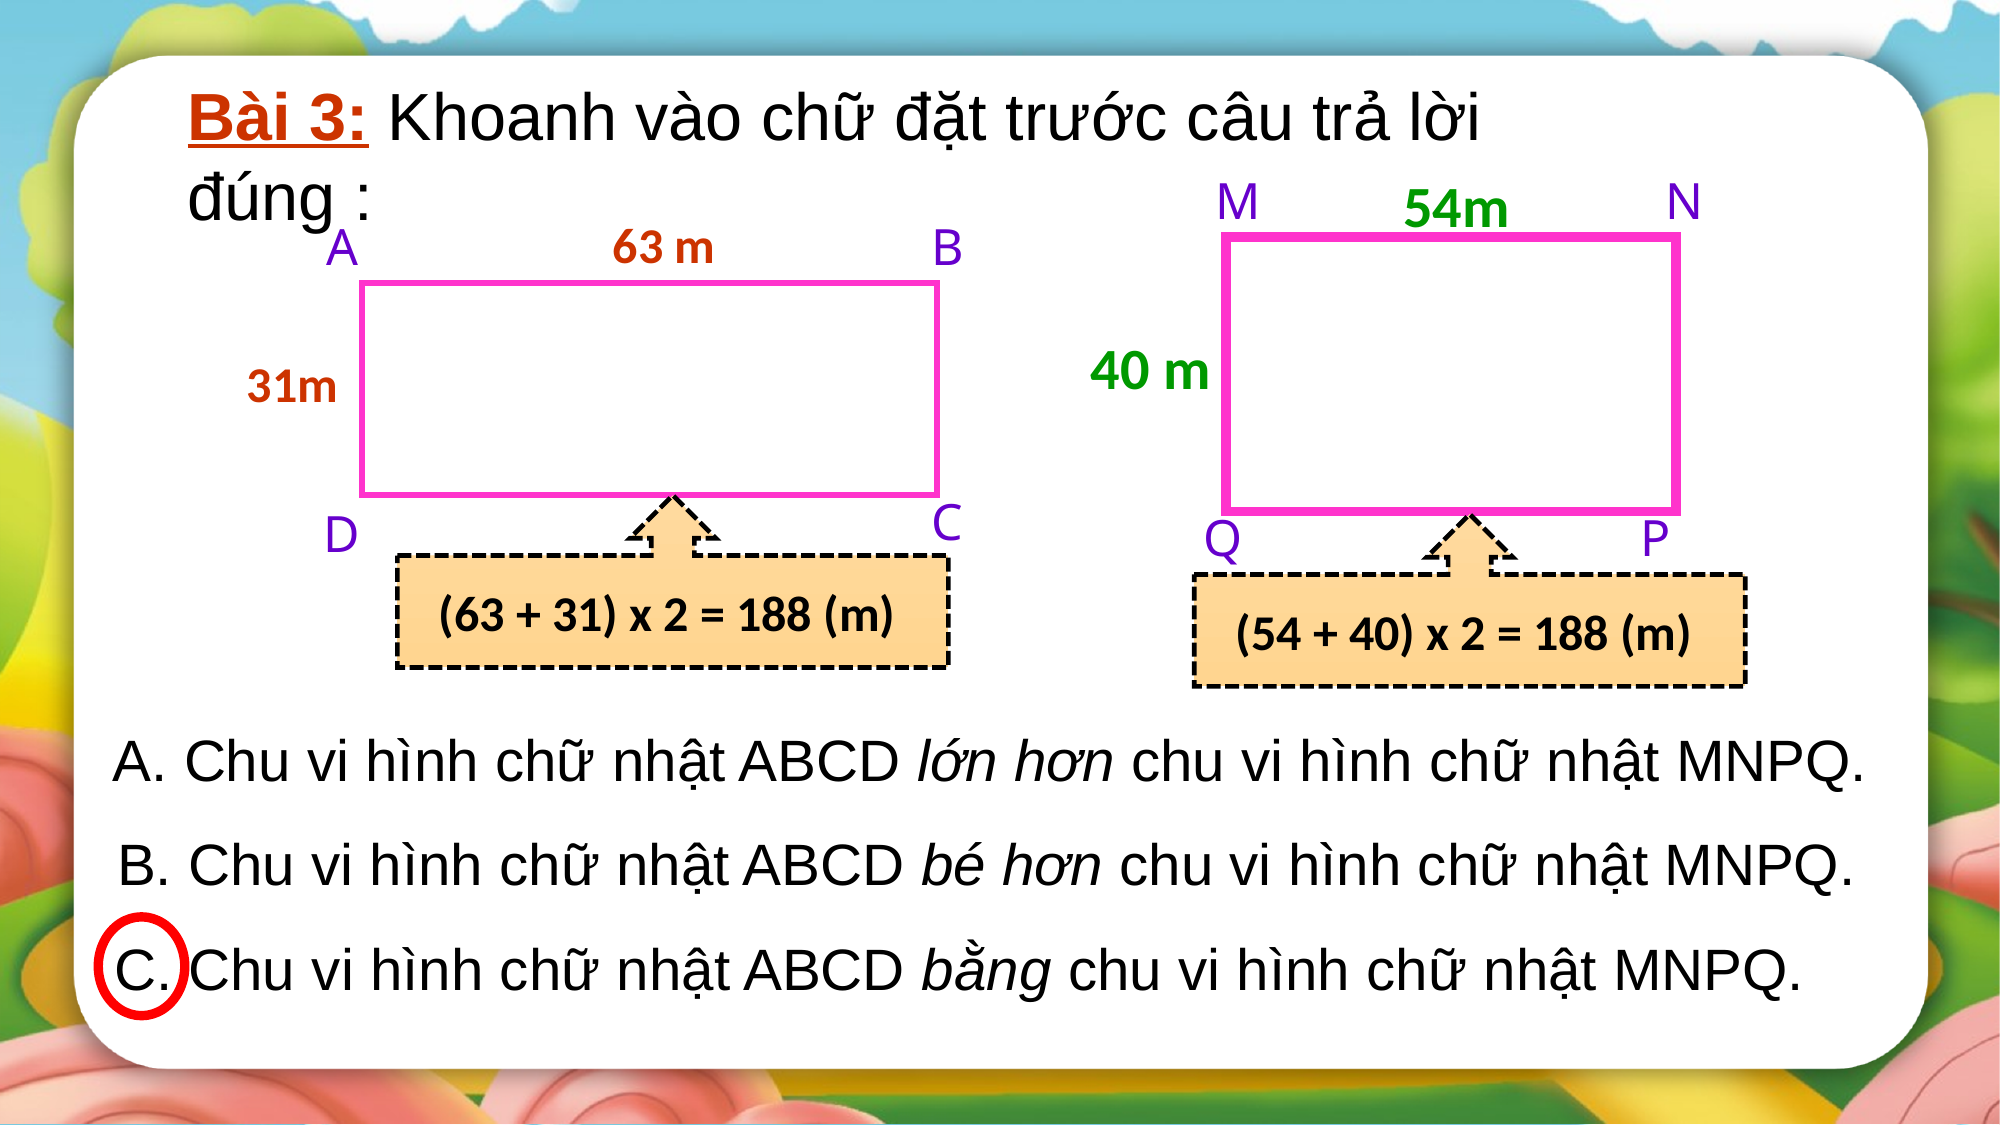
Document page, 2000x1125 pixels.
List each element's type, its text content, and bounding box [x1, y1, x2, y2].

picture [0, 0, 2000, 1125]
text_box Bài 3: Khoanh vào chữ đặt trước câu trả lời đúng : [172, 66, 1702, 241]
text_box (54 + 40) x 2 = 188 (m) [1193, 513, 1746, 687]
text_box (63 + 31) x 2 = 188 (m) [396, 494, 949, 668]
text_box [97, 915, 186, 1017]
text_box A. Chu vi hình chữ nhật ABCD lớn hơn chu vi hình chữ nhật MNPQ. [98, 716, 1929, 801]
text_box [1226, 236, 1676, 512]
text_box D [309, 495, 410, 570]
text_box 31m [232, 345, 370, 420]
text_box N [1651, 161, 1714, 237]
text_box 40 m [1076, 324, 1277, 410]
text_box A [311, 207, 374, 283]
text_box B. Chu vi hình chữ nhật ABCD bé hơn chu vi hình chữ nhật MNPQ. [102, 819, 1933, 904]
text_box [362, 282, 938, 496]
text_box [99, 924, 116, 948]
text_box 63 m [598, 206, 799, 281]
text_box M [1201, 161, 1289, 237]
text_box C. Chu vi hình chữ nhật ABCD bằng chu vi hình chữ nhật MNPQ. [166, 924, 1930, 1010]
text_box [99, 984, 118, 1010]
text_box 54m [1388, 161, 1589, 247]
text_box B [917, 208, 980, 283]
text_box P [1626, 499, 1702, 573]
text_box Q [1188, 499, 1314, 574]
text_box C [917, 482, 1018, 558]
